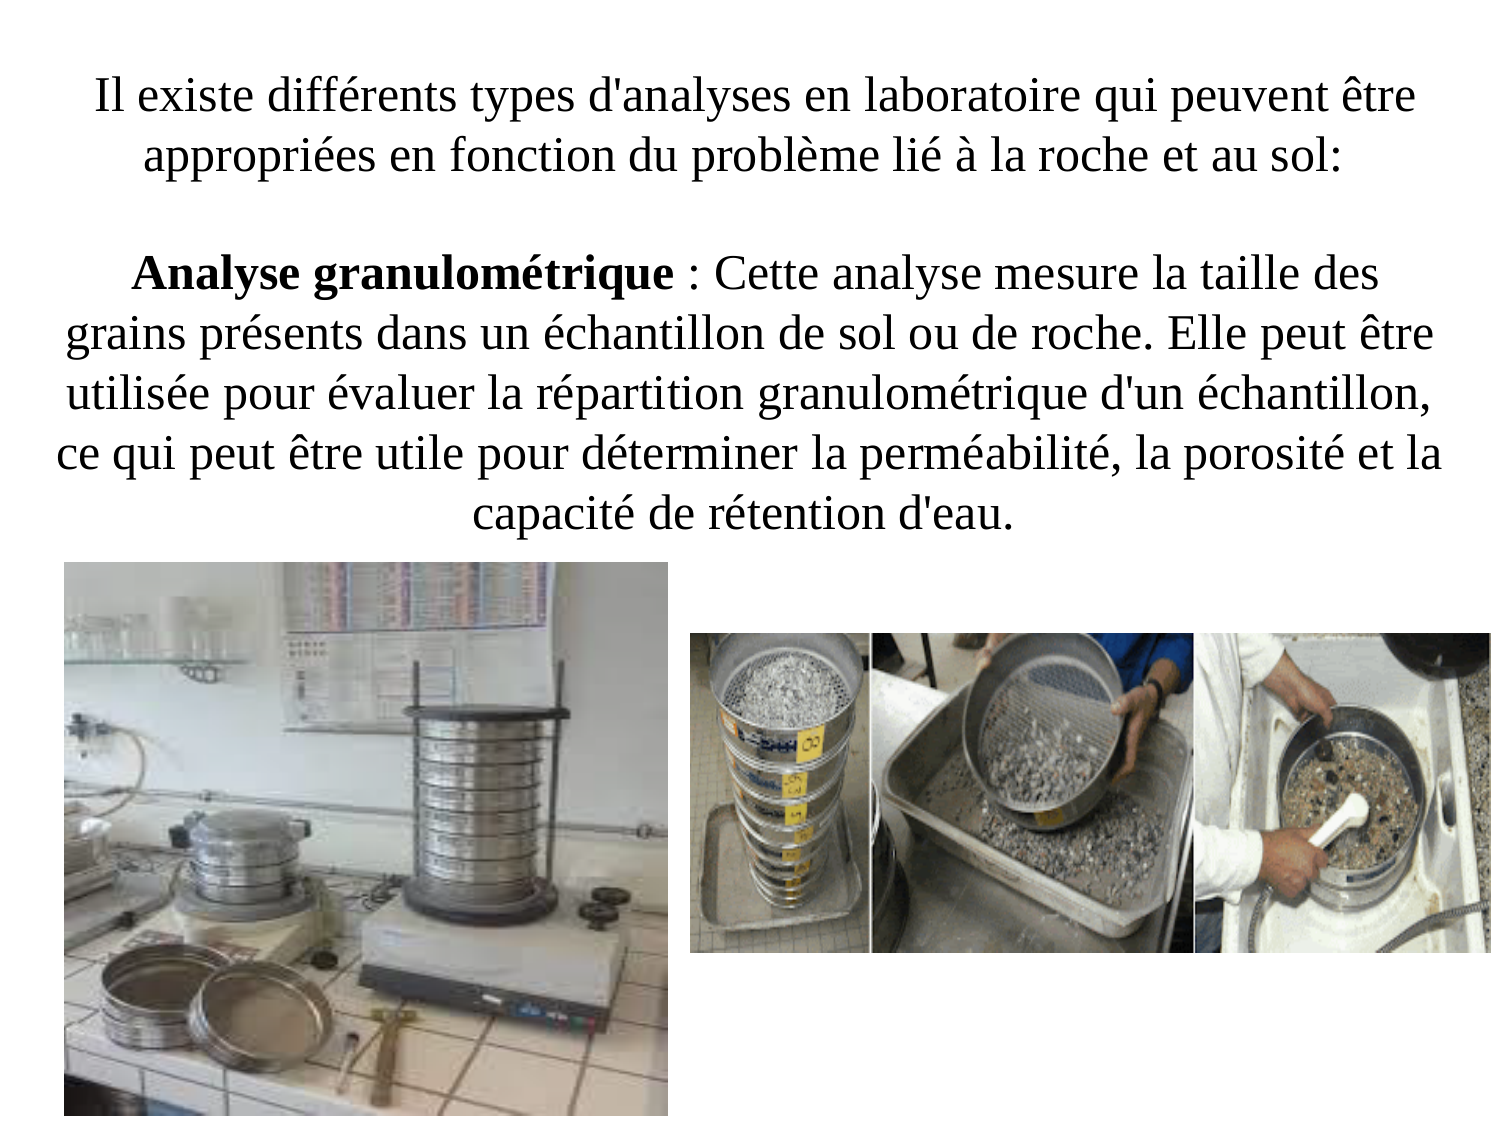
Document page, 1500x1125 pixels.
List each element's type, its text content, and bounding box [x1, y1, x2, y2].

picture [64, 562, 668, 1116]
text_box Il existe différents types d'analyses en laboratoire qui peuvent être appropriées en fonction du problème lié à la roche et au sol: [41, 54, 1459, 190]
picture [690, 633, 1492, 953]
text_box Analyse granulométrique : Cette analyse mesure la taille des grains présents dans un échantillon de sol ou de roche. Elle peut être utilisée pour évaluer la répartition granulométrique d'un échantillon, ce qui peut être utile pour déterminer la perméabilité, la porosité et la capacité de rétention d'eau. [41, 231, 1459, 547]
